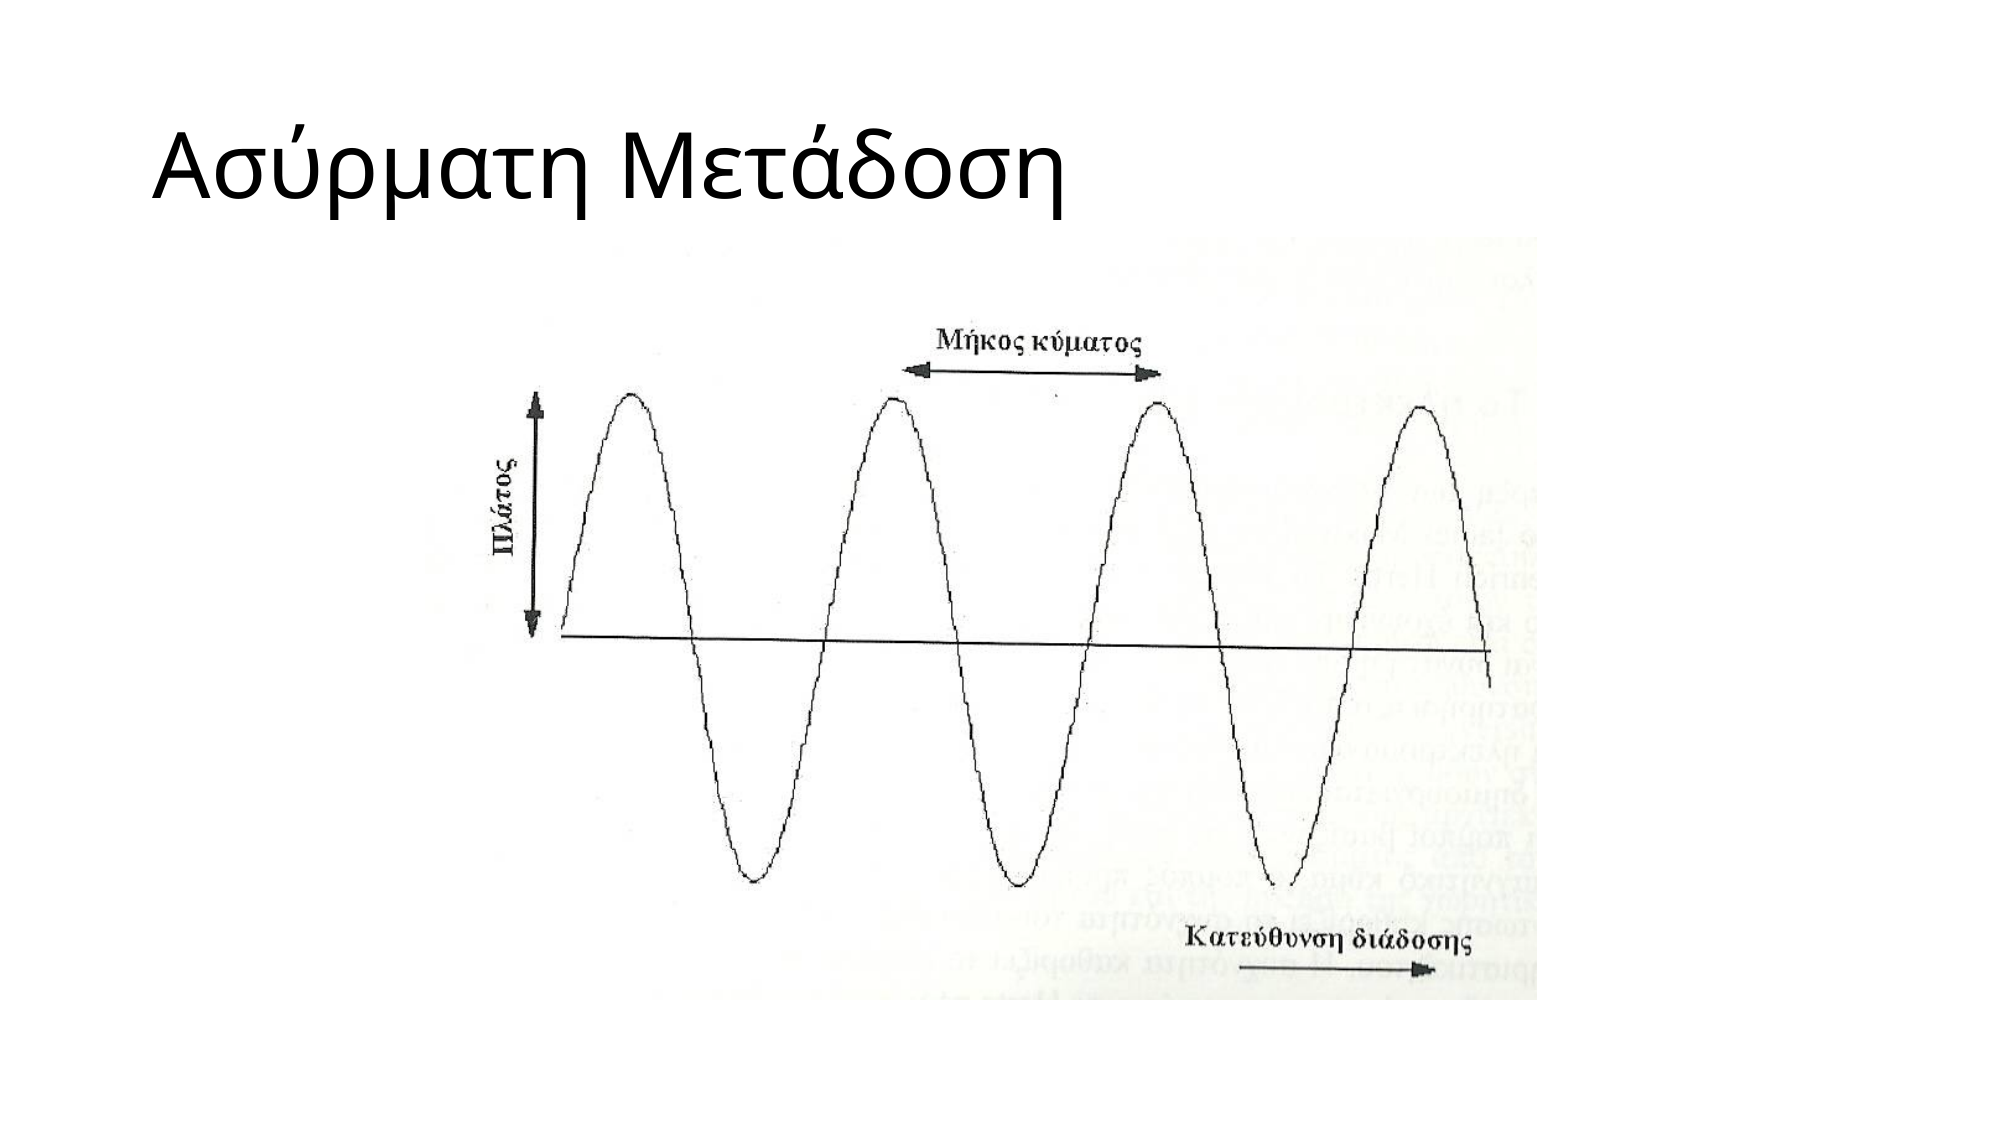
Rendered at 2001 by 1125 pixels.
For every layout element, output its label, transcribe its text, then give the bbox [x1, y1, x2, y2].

title Ασύρματη Μετάδοση [137, 59, 1863, 278]
picture [424, 237, 1537, 1000]
